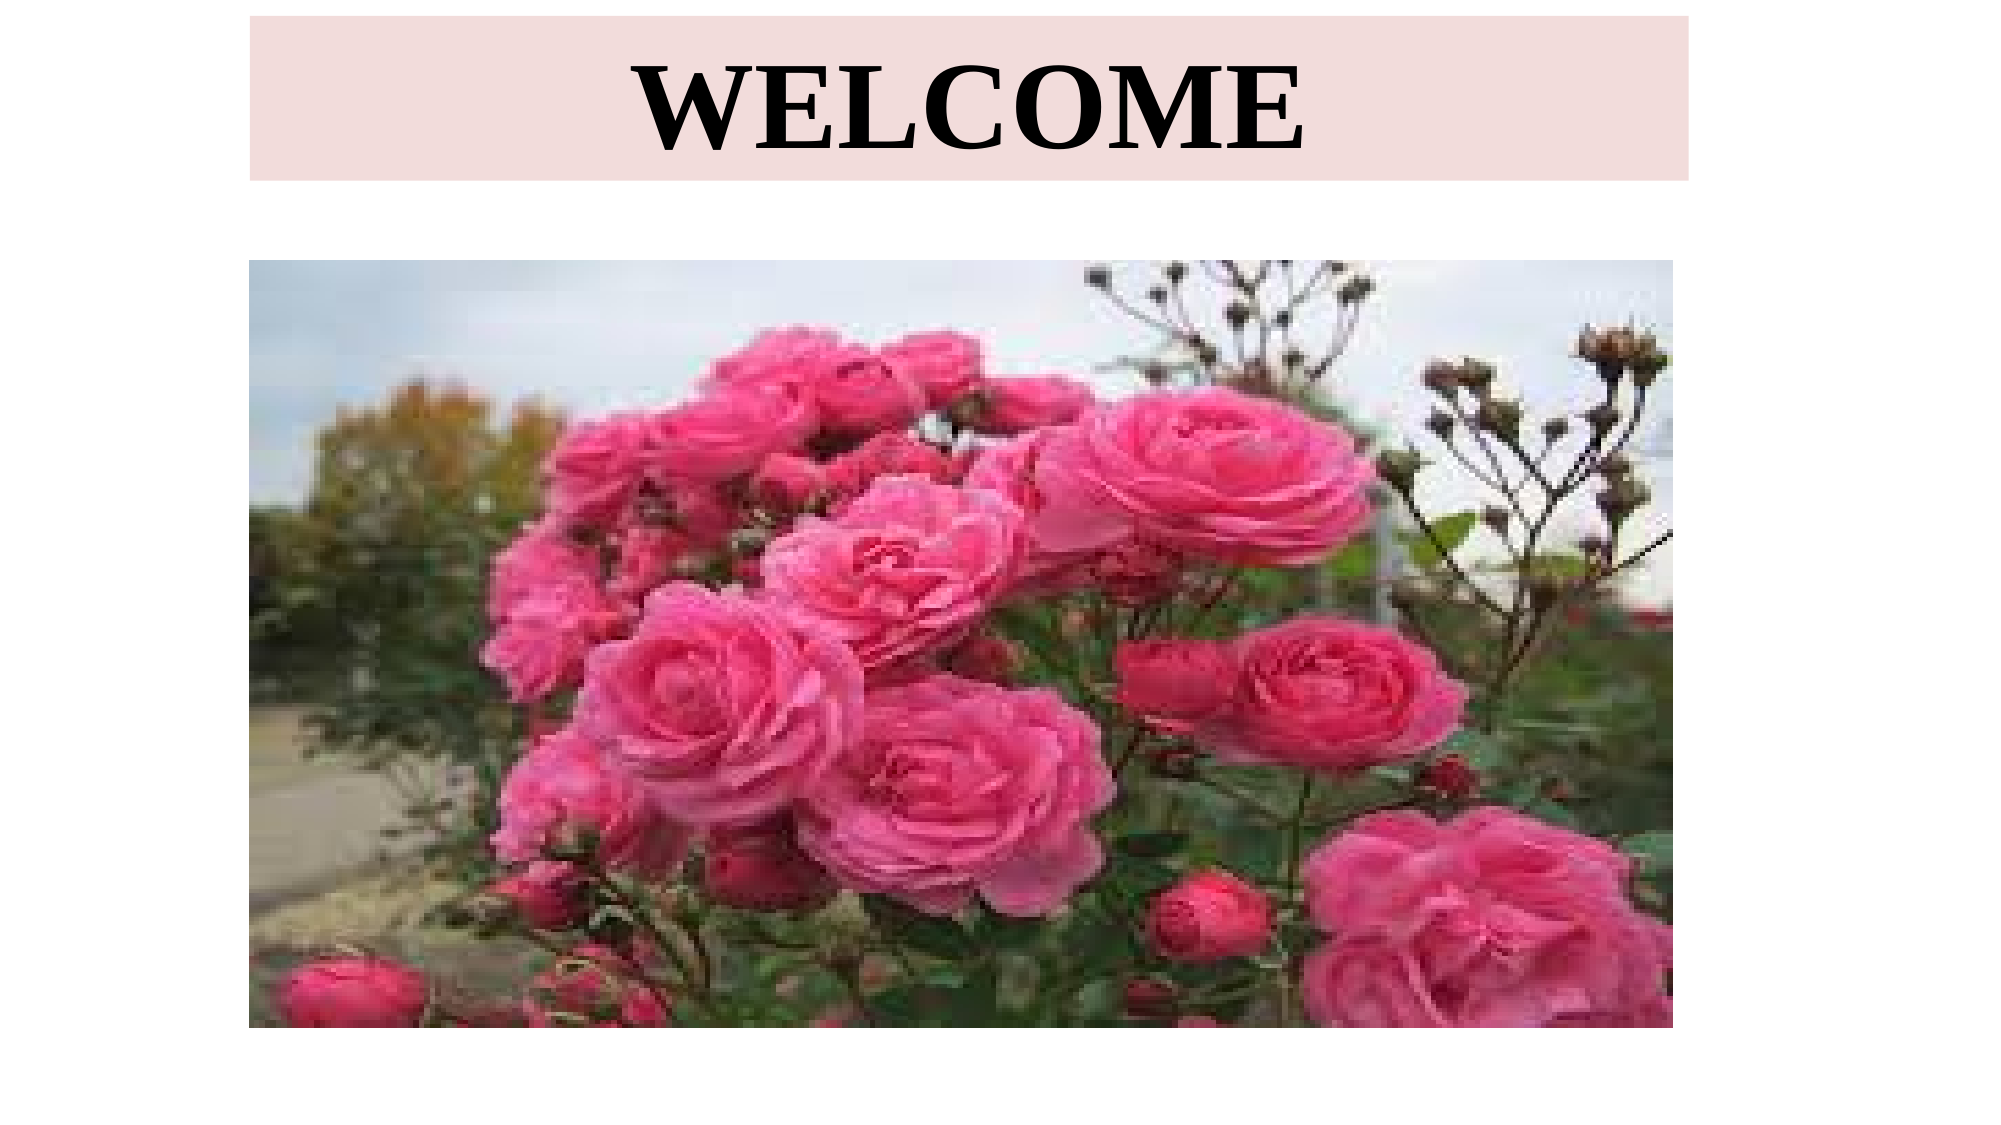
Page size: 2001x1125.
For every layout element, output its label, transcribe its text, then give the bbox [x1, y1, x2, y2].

text_box WELCOME [249, 15, 1689, 181]
picture [249, 259, 1673, 1028]
